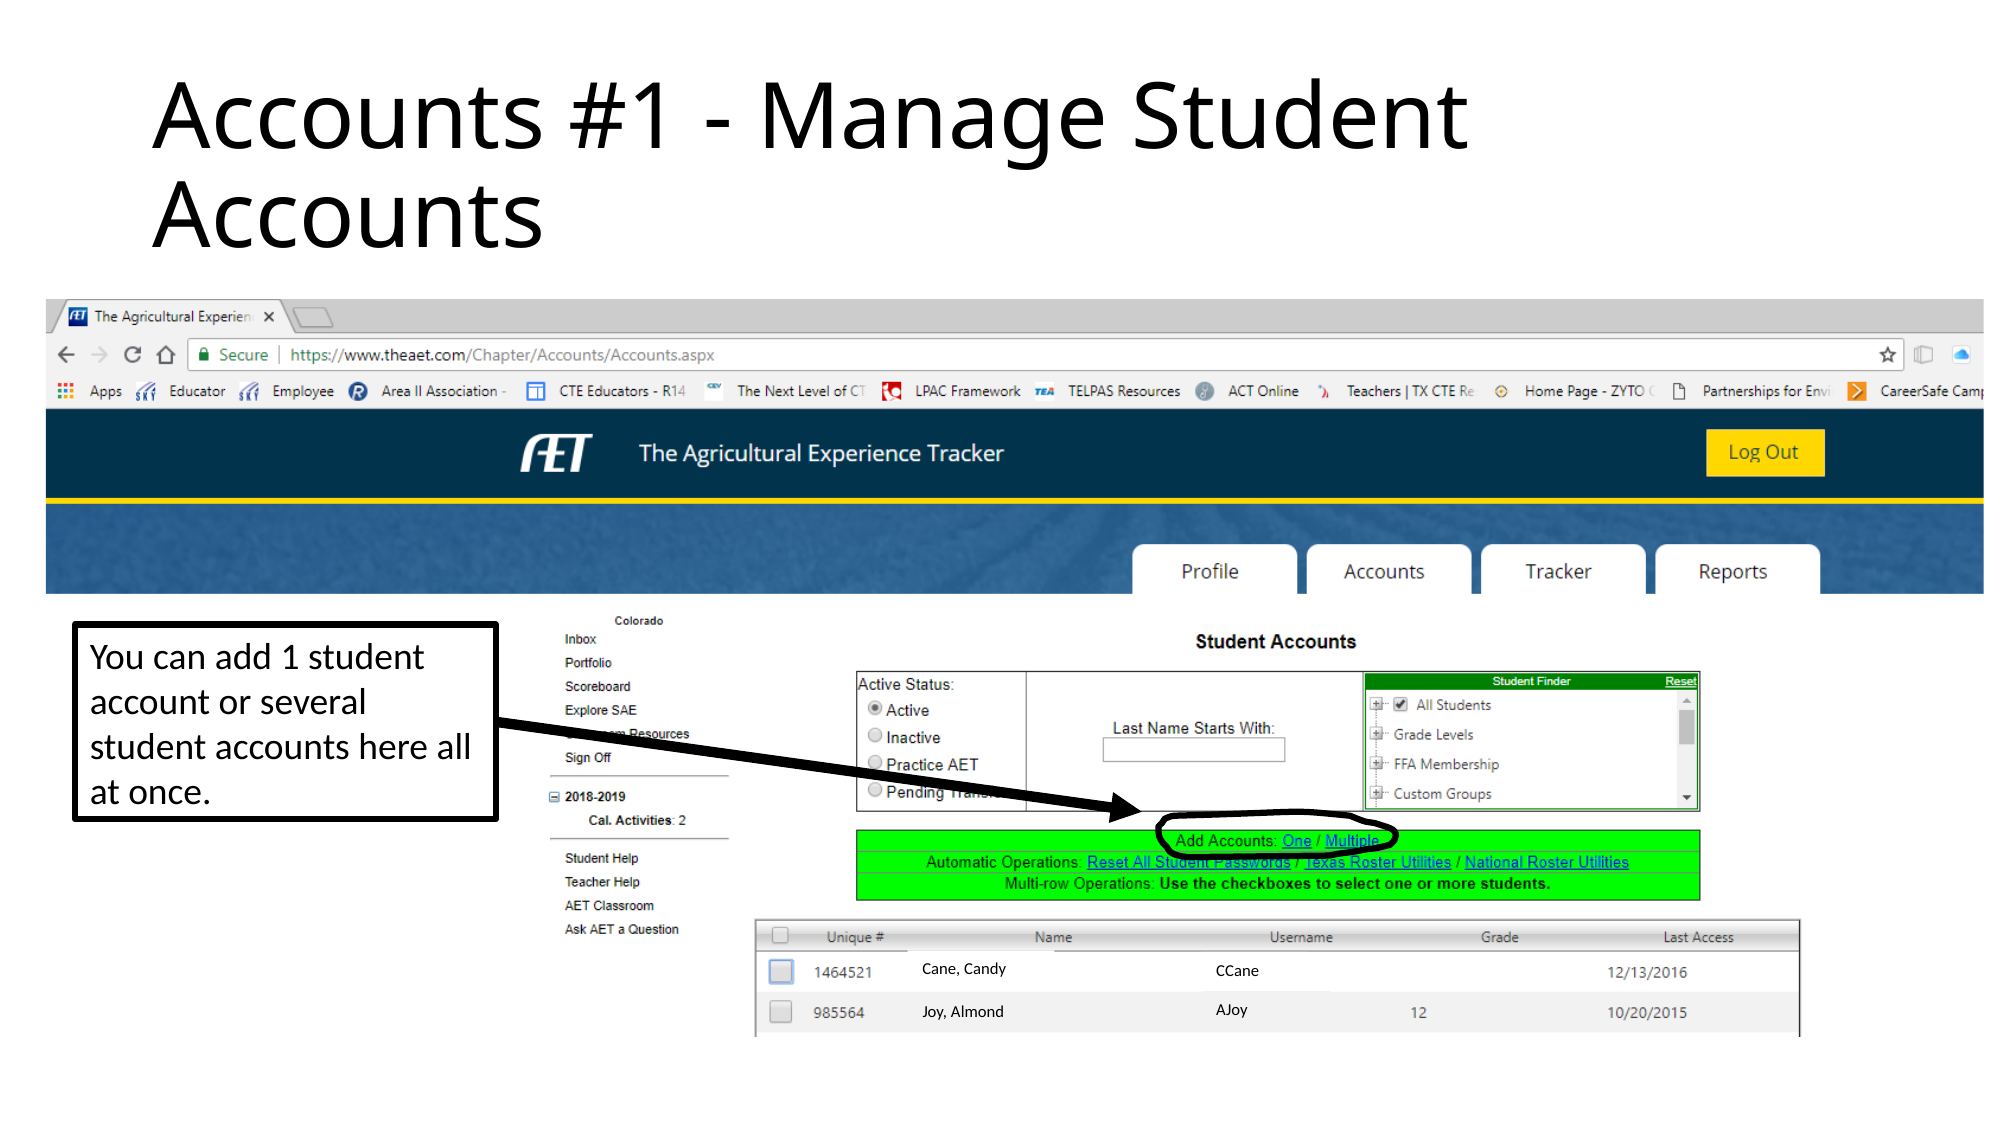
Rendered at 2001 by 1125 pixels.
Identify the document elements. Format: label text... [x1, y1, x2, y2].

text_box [495, 722, 1142, 812]
title Accounts #1 - Manage Student Accounts [137, 59, 1863, 278]
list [45, 299, 1984, 1037]
